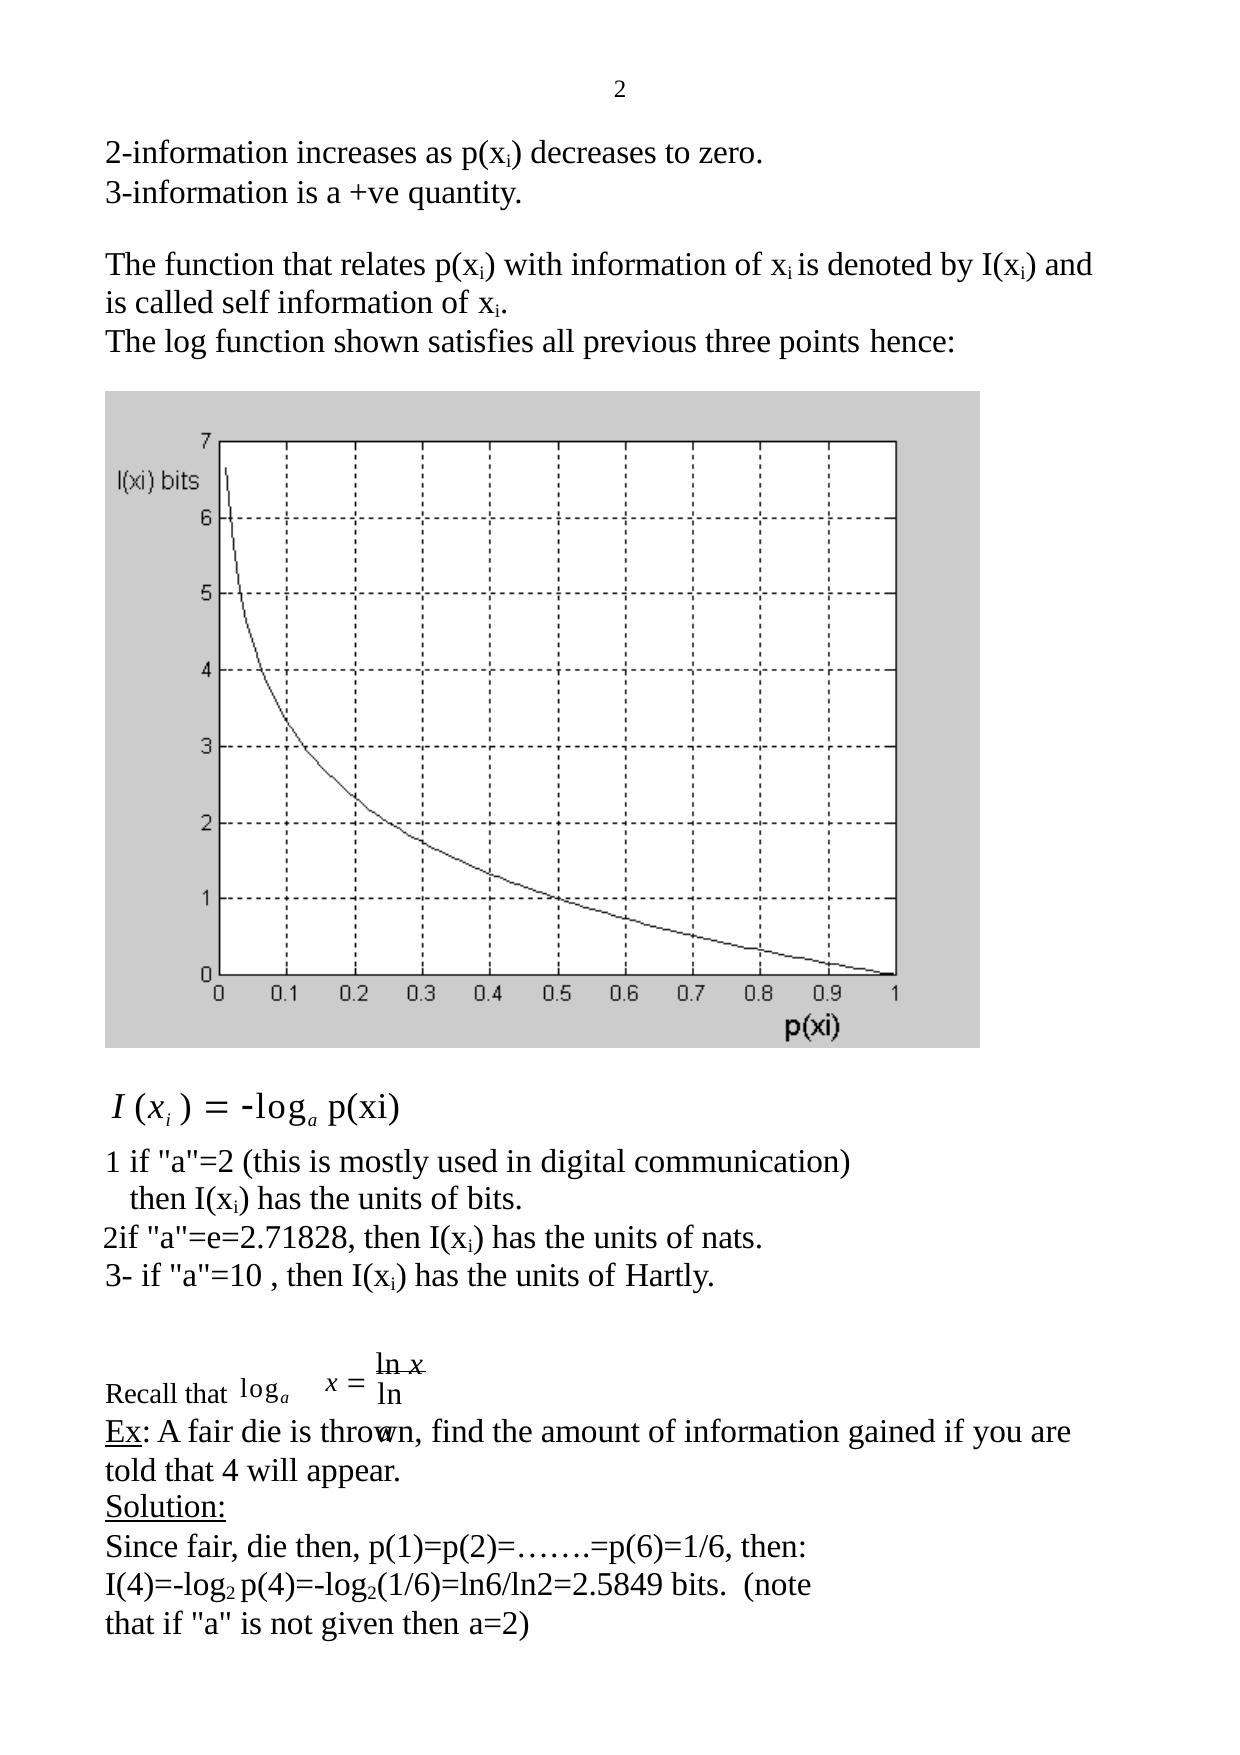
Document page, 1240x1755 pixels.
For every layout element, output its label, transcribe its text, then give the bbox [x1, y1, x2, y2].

text_box x  ln x [323, 1325, 426, 1397]
text_box Ex: A fair die is thrown, find the amount of information gained if you are told that 4 will appear. Solution: Since fair, die then, p(1)=p(2)=…….=p(6)=1/6, then: I(4)=-log2 p(4)=-log2(1/6)=ln6/ln2=2.5849 bits. (note that if "a" is not given then a=2) [102, 1406, 1086, 1642]
text_box ln a [375, 1397, 426, 1406]
text_box [105, 391, 980, 1048]
text_box 2 2-information increases as p(xi) decreases to zero. 3-information is a +ve quantity. The function that relates p(xi) with information of xi is denoted by I(xi) and is called self information of xi. The log function shown satisfies all previous three points hence: [102, 70, 1119, 359]
text_box I (xi )  loga p(xi) if "a"=2 (this is mostly used in digital communication) then I(xi) has the units of bits. if "a"=e=2.71828, then I(xi) has the units of nats. 3- if "a"=10 , then I(xi) has the units of Hartly. [102, 1069, 871, 1295]
text_box Recall that loga [102, 1351, 317, 1406]
